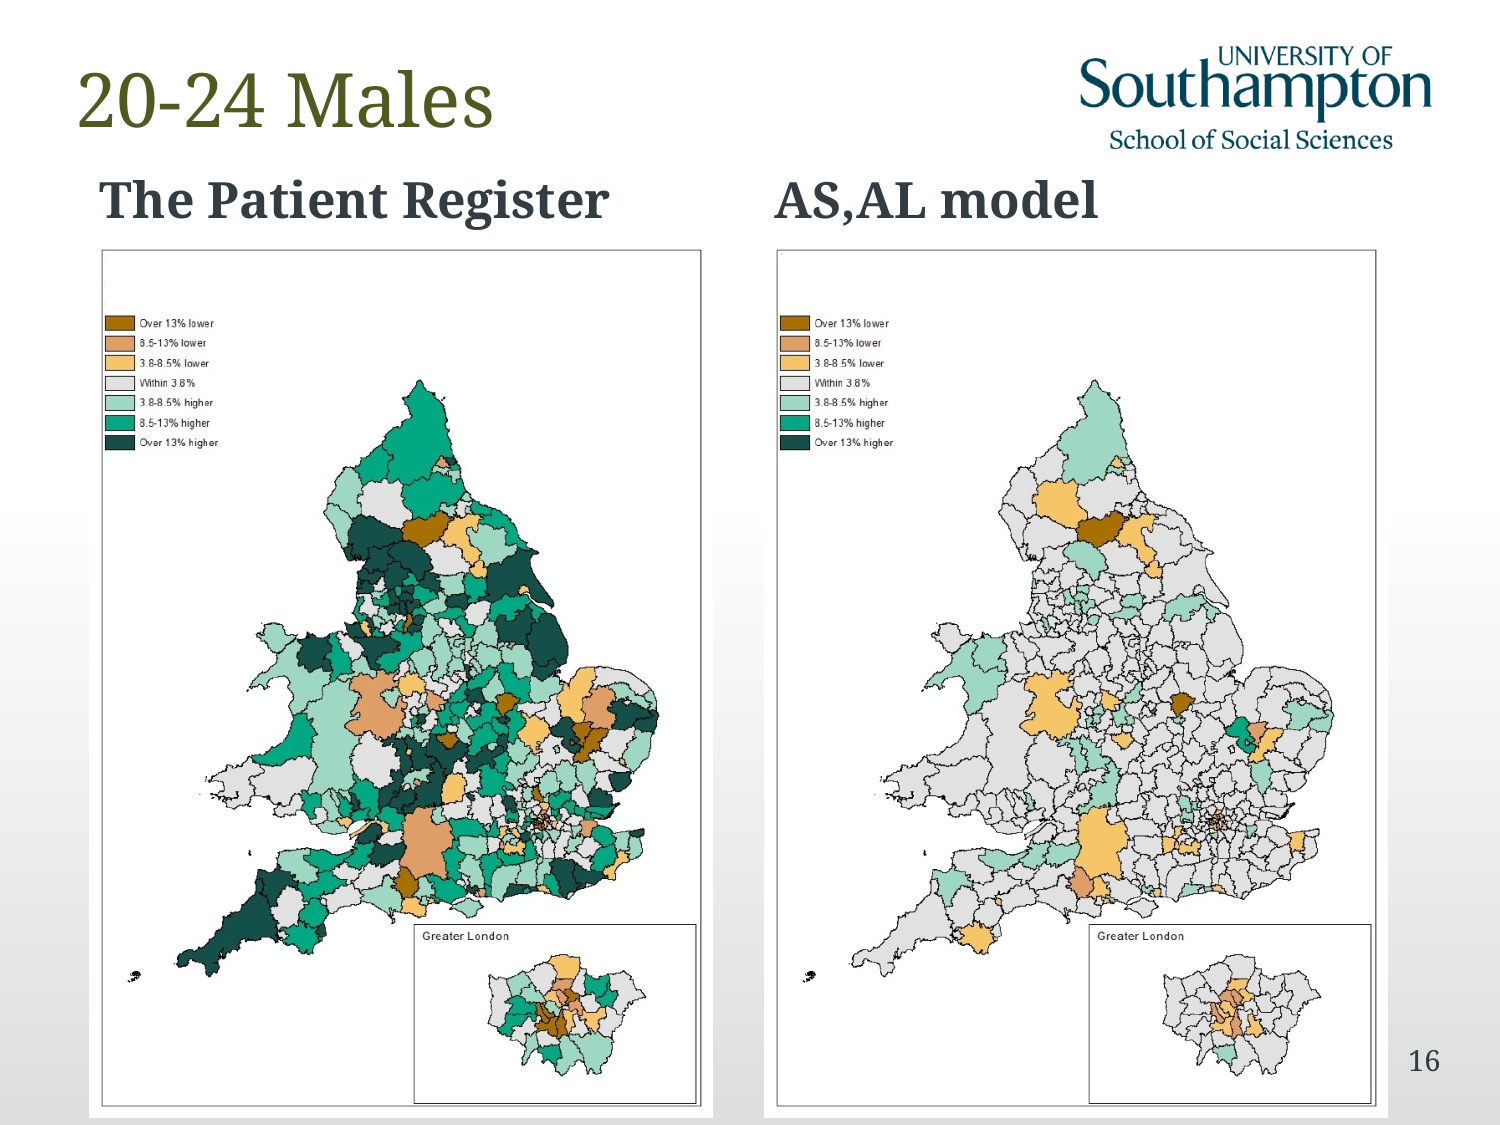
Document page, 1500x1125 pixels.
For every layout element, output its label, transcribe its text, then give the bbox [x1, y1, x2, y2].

picture [1425, 46, 1432, 149]
list AS,AL model [774, 174, 1363, 235]
list The Patient Register [99, 162, 763, 236]
slide_number 16 [1392, 1034, 1441, 1110]
title 20-24 Males [75, 45, 1425, 233]
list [89, 237, 713, 1118]
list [764, 237, 1388, 1118]
